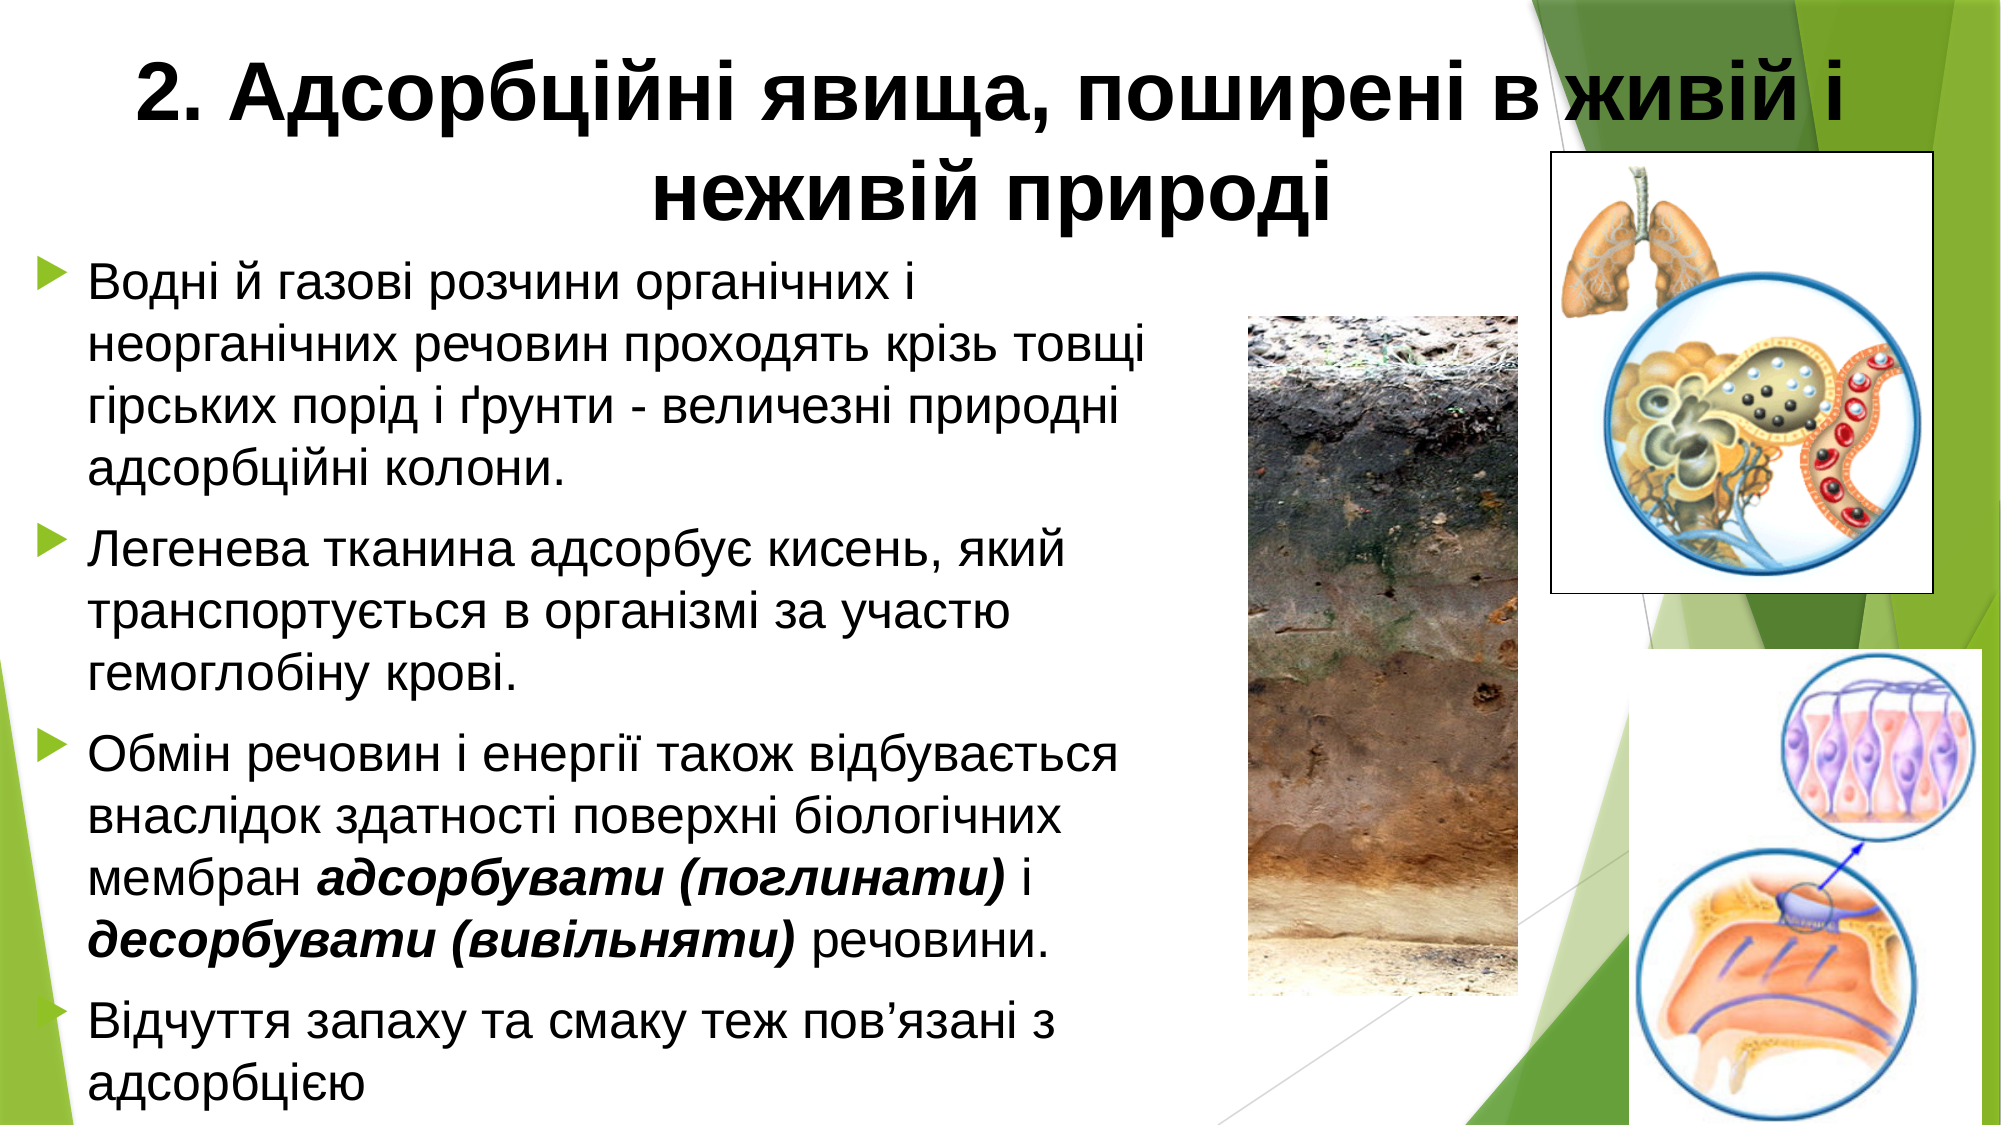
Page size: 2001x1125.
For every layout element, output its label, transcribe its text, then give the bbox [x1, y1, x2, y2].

picture [1247, 316, 1519, 996]
list Водні й газові розчини органічних і неорганічних речовин проходять крізь товщі гірських порід і ґрунти - величезні природні адсорбційні колони. Легенева тканина адсорбує кисень, який транспортується в організмі за участю гемоглобіну крові. Обмін речовин і енергії також відбувається внаслідок здатності поверхні біологічних мембран адсорбувати (поглинати) і десорбувати (вивільняти) речовини. Відчуття запаху та смаку теж пов’язані з адсорбцією [18, 239, 1254, 1125]
text_box [1550, 152, 1934, 594]
title 2. Адсорбційні явища, поширені в живій і неживій природі [18, 29, 1967, 317]
picture [1628, 648, 1982, 1125]
